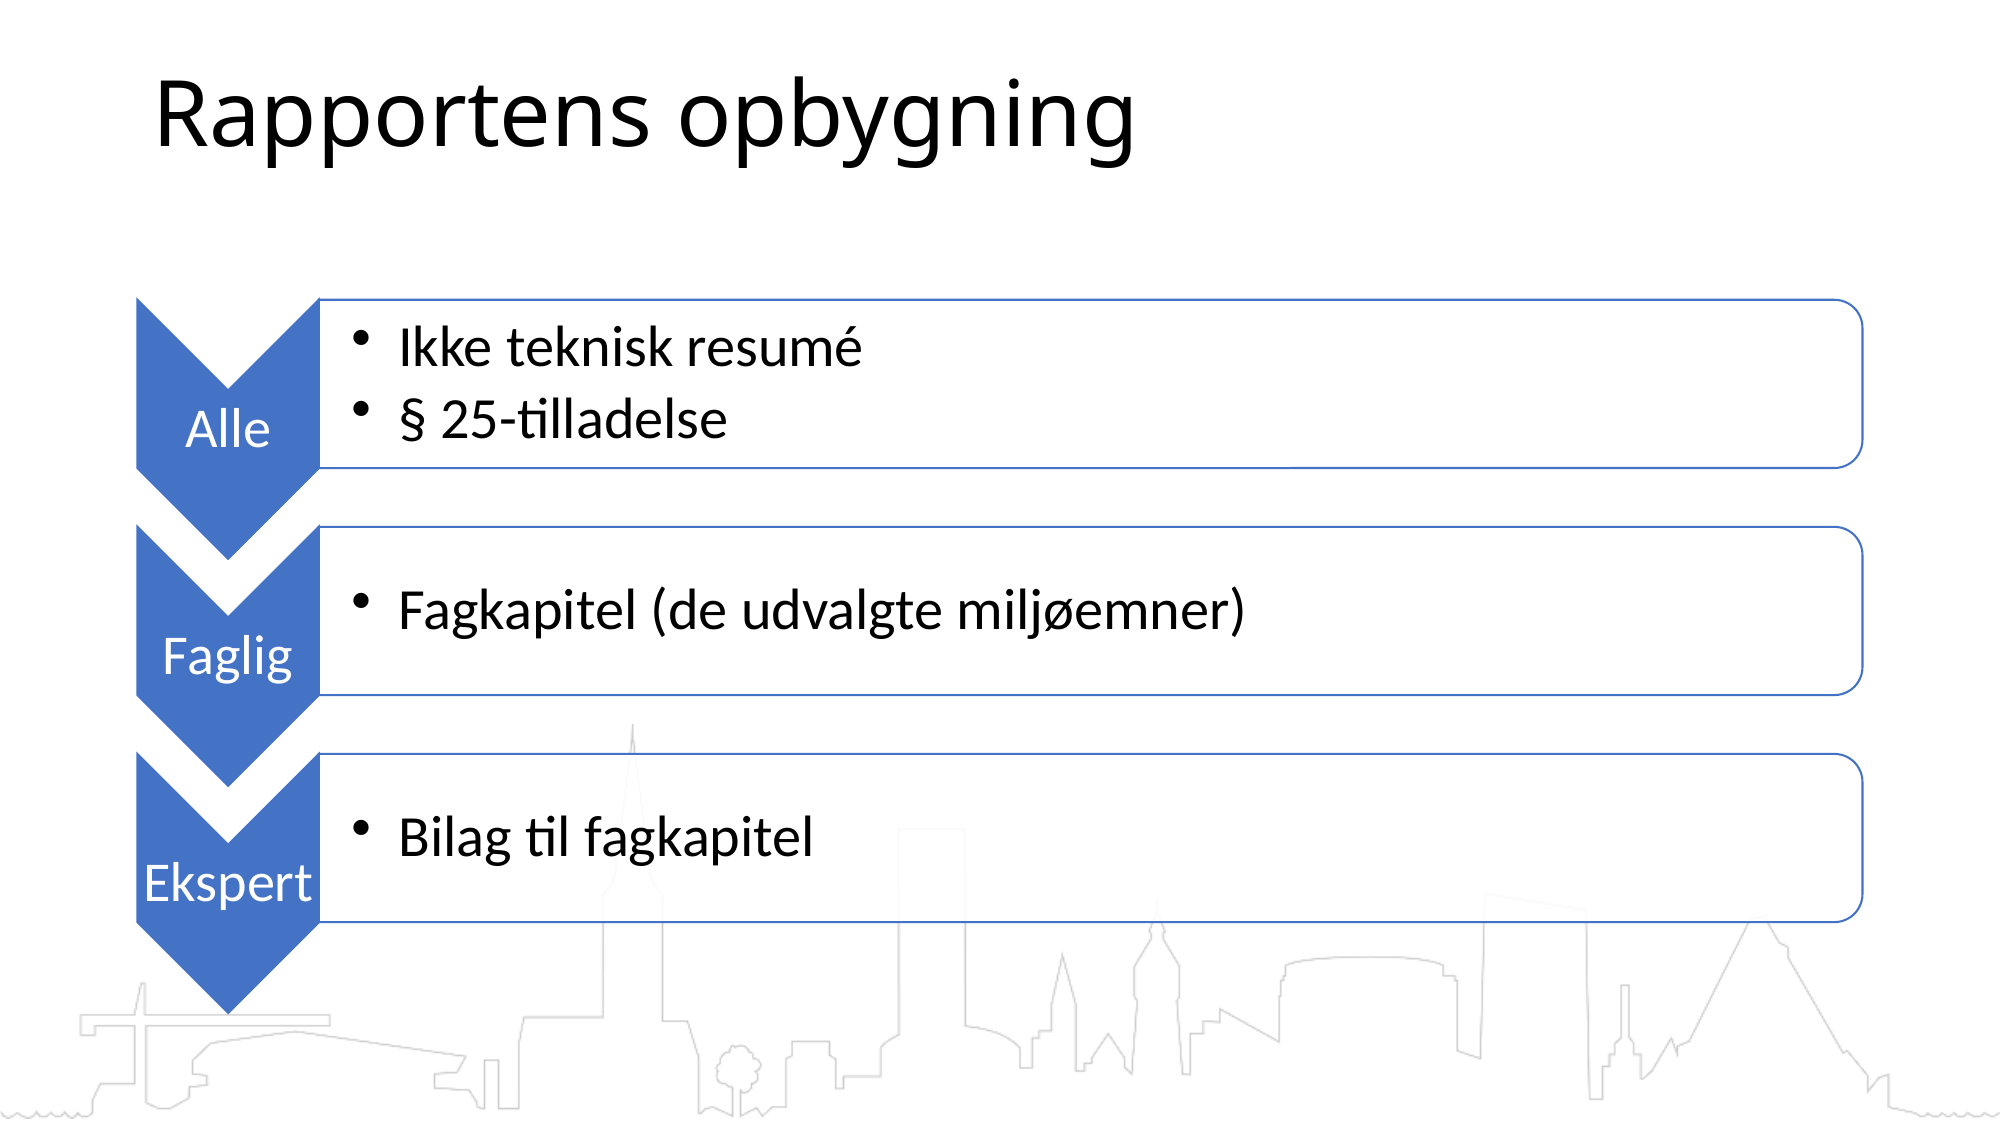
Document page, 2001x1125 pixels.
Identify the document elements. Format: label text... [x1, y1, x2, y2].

text_box Rapportens opbygning [137, 59, 1863, 278]
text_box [137, 299, 1863, 1014]
